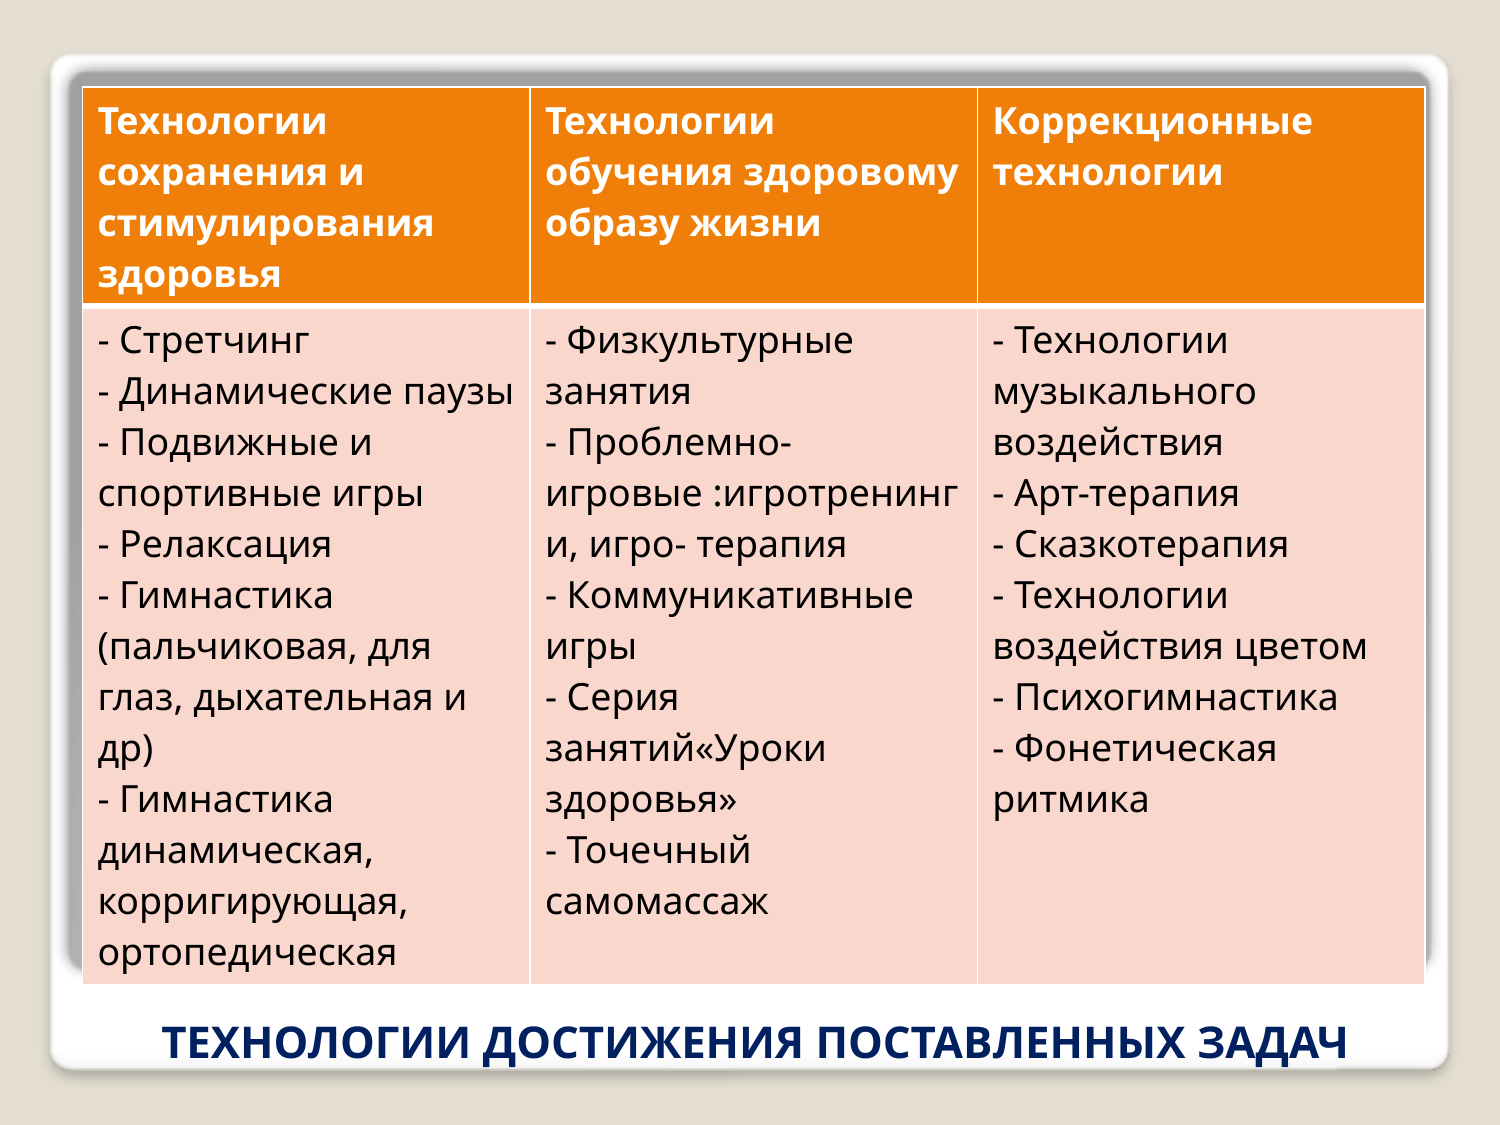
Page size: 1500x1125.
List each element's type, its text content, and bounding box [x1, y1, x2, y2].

table_header Коррекционные технологии [978, 88, 1424, 303]
table_header Технологии сохранения и стимулирования здоровья [83, 88, 529, 303]
table_cell - Стретчинг - Динамические паузы - Подвижные и спортивные игры - Релаксация - Гимнастика (пальчиковая, для глаз, дыхательная и др) - Гимнастика динамическая, корригирующая, ортопедическая [83, 309, 529, 984]
table_header Технологии обучения здоровому образу жизни [531, 88, 977, 303]
title ТЕХНОЛОГИИ ДОСТИЖЕНИЯ ПОСТАВЛЕННЫХ ЗАДАЧ [37, 937, 1450, 1075]
table_cell - Технологии музыкального воздействия - Арт-терапия - Сказкотерапия - Технологии воздействия цветом - Психогимнастика - Фонетическая ритмика [978, 309, 1424, 984]
table_cell - Физкультурные занятия - Проблемно-игровые :игротренинги, игро- терапия - Коммуникативные игры - Серия занятий«Уроки здоровья» - Точечный самомассаж [531, 309, 977, 984]
